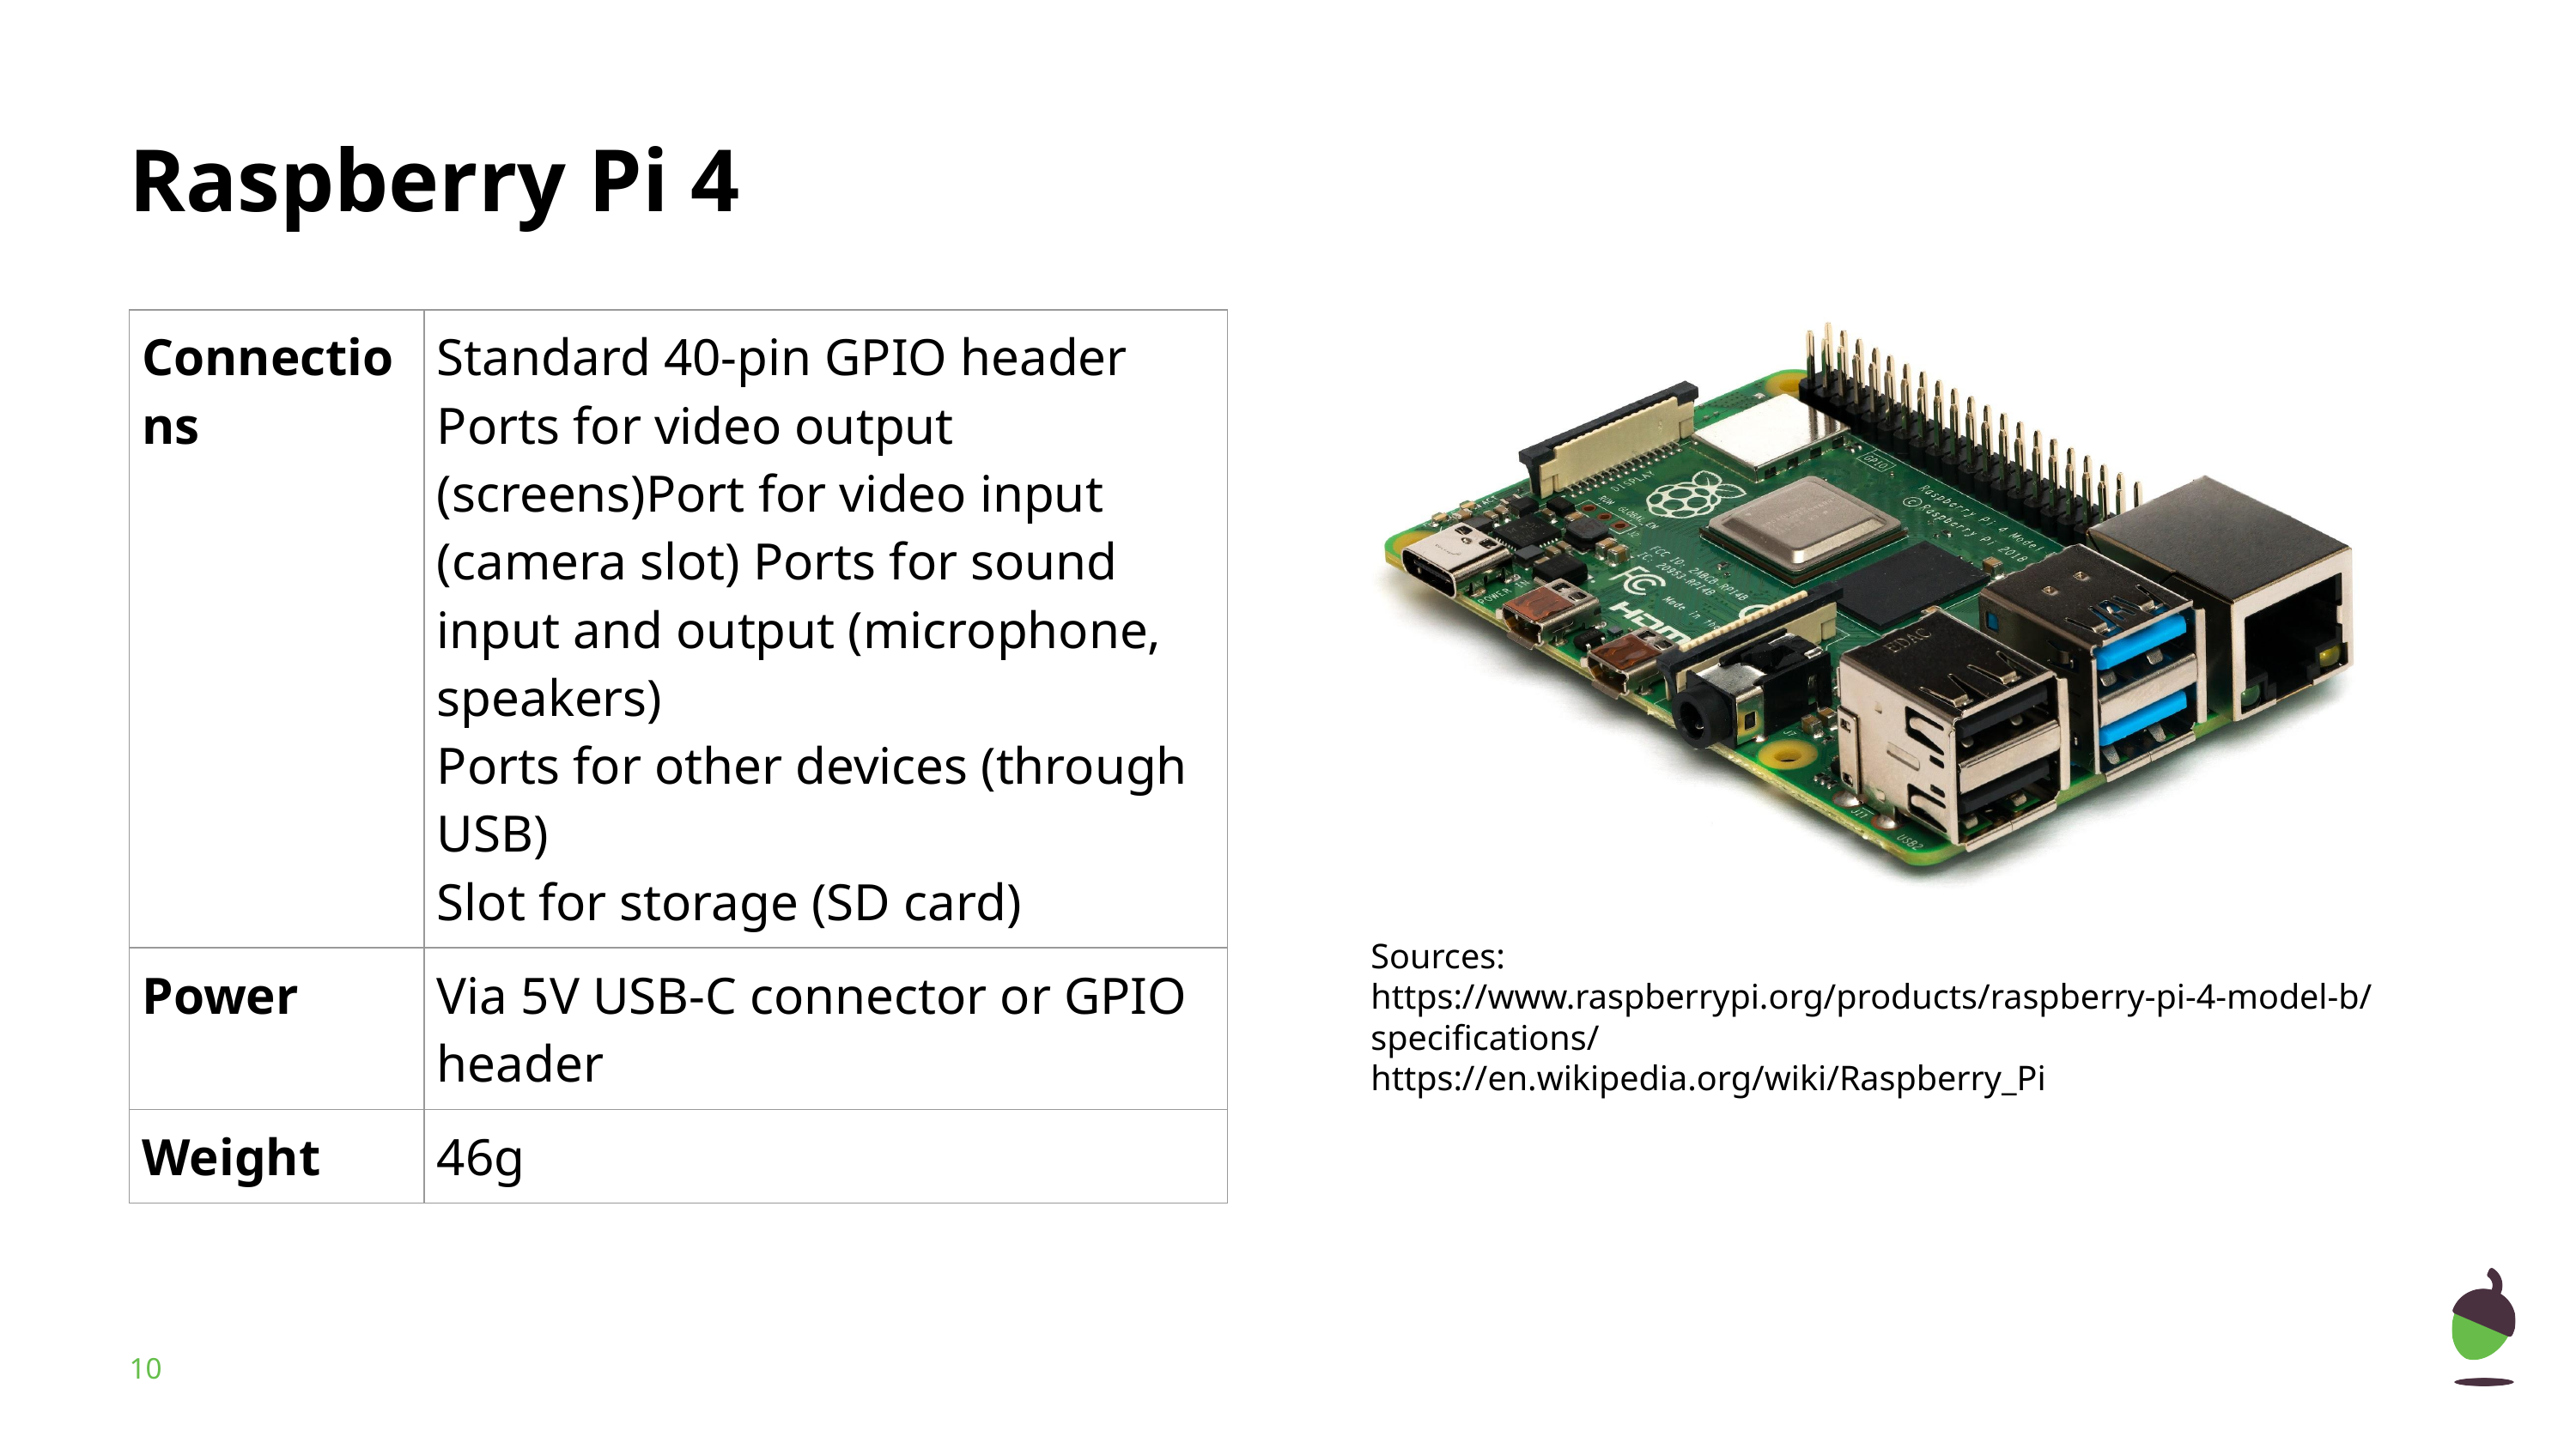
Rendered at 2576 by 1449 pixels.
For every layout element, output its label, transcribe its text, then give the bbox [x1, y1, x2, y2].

text_box Sources: https://www.raspberrypi.org/products/raspberry-pi-4-model-b/specifications/ https://en.wikipedia.org/wiki/Raspberry_Pi [1358, 921, 2457, 1109]
slide_number ‹#› [129, 1349, 332, 1401]
title Raspberry Pi 4 [129, 124, 1862, 355]
picture [2451, 1268, 2516, 1386]
table_cell Via 5V USB-C connector or GPIO header [425, 949, 1227, 1109]
table_header Connections [130, 311, 423, 947]
picture [1358, 309, 2367, 904]
table_header Standard 40-pin GPIO header Ports for video output (screens)Port for video input (camera slot) Ports for sound input and output (microphone, speakers) Ports for other devices (through USB) Slot for storage (SD card) [425, 311, 1227, 947]
table_cell Power [130, 949, 423, 1109]
table_cell 46g [425, 1110, 1227, 1203]
table_cell Weight [130, 1110, 423, 1203]
